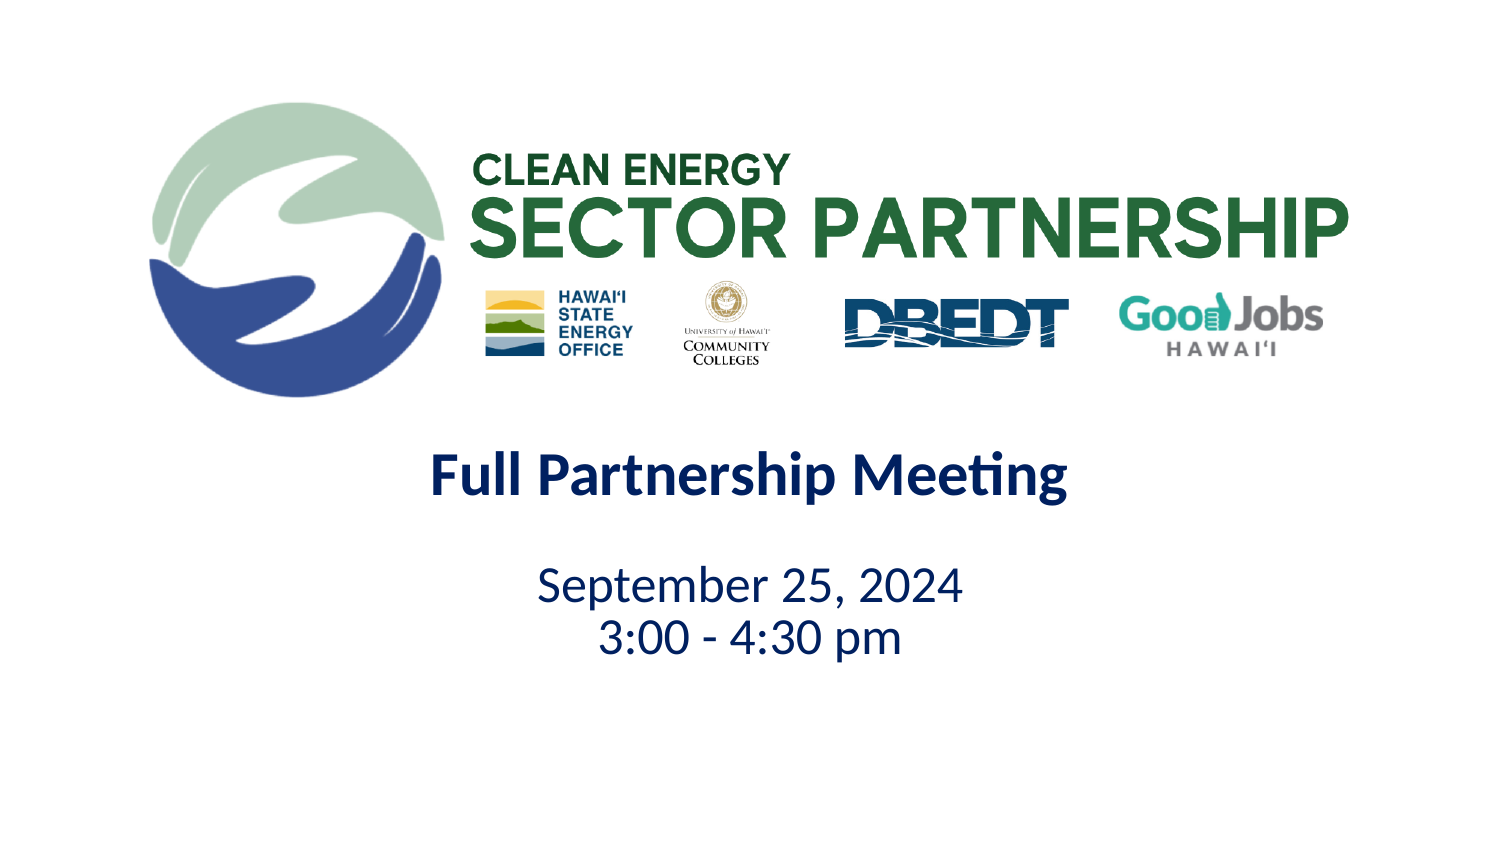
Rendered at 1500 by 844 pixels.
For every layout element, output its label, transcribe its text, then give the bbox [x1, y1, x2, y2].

subtitle Full Partnership Meeting September 25, 2024 3:00 - 4:30 pm [51, 343, 1449, 778]
picture [114, 79, 1386, 423]
